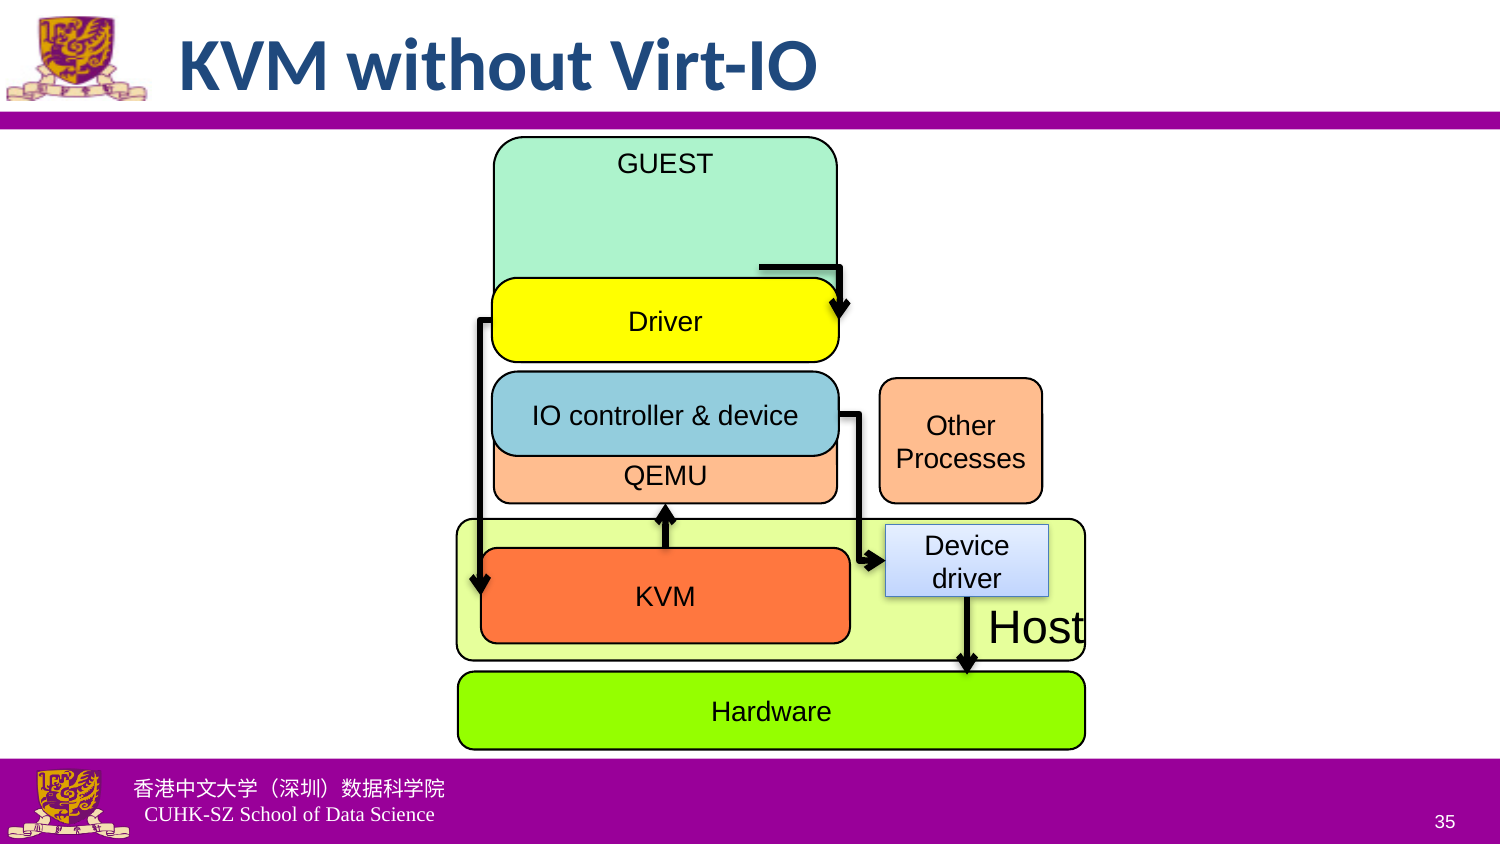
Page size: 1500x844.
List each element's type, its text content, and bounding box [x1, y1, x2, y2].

picture [7, 768, 130, 839]
title KVM without Virt-IO [164, 17, 1424, 104]
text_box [838, 413, 886, 561]
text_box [759, 266, 840, 321]
slide_number 35 [1120, 802, 1471, 844]
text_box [456, 136, 1086, 750]
picture [5, 15, 152, 101]
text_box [480, 319, 493, 596]
